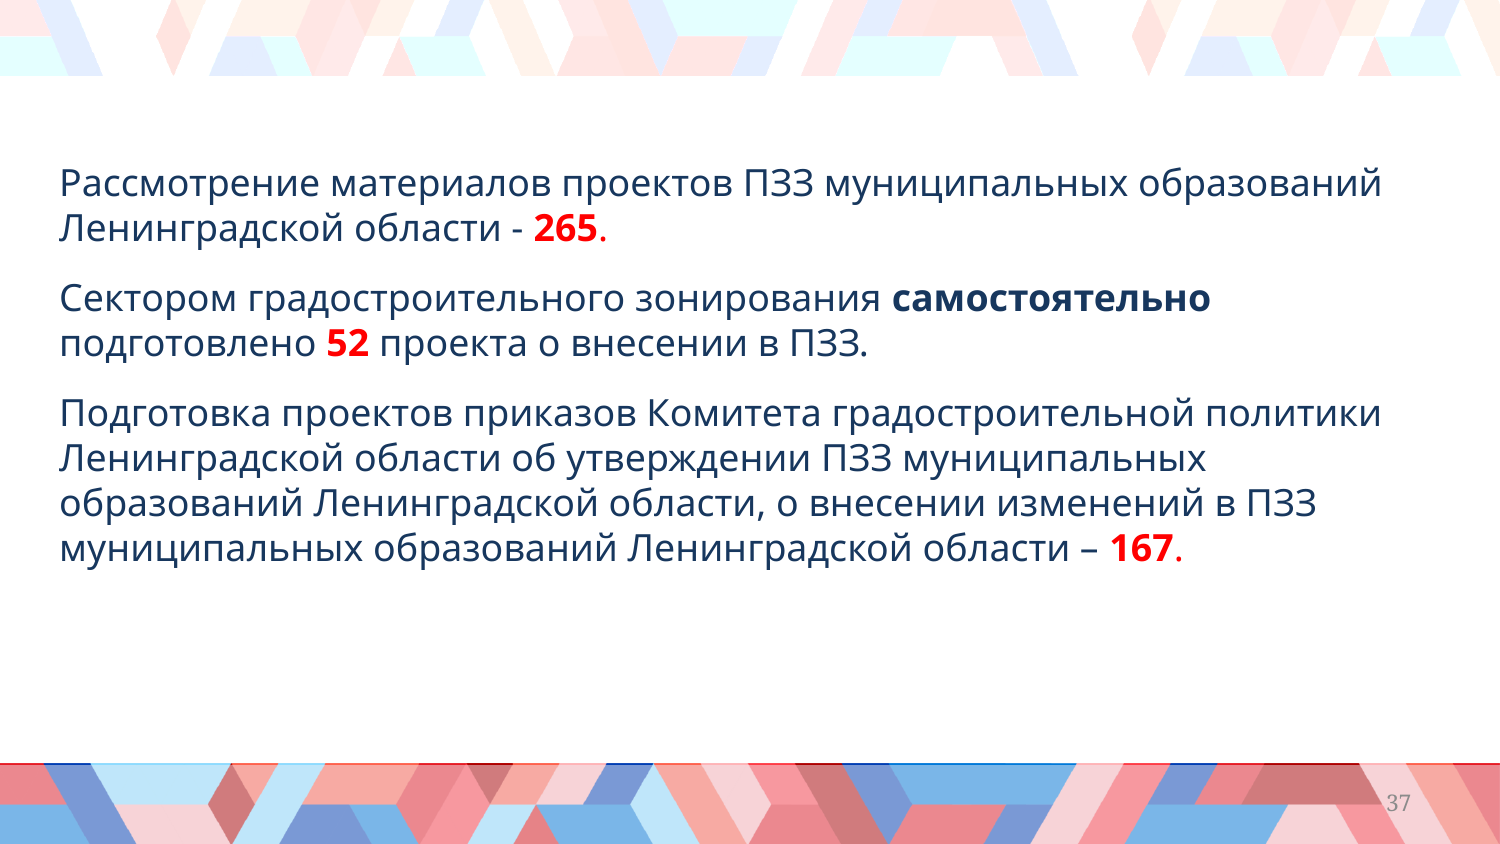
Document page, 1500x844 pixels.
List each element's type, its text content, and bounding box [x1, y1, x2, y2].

picture [0, 0, 1500, 76]
text_box Рассмотрение материалов проектов ПЗЗ муниципальных образований Ленинградской области - 265. Сектором градостроительного зонирования самостоятельно подготовлено 52 проекта о внесении в ПЗЗ. Подготовка проектов приказов Комитета градостроительной политики Ленинградской области об утверждении ПЗЗ муниципальных образований Ленинградской области, о внесении изменений в ПЗЗ муниципальных образований Ленинградской области – 167. [44, 151, 1453, 576]
picture [0, 763, 1500, 844]
